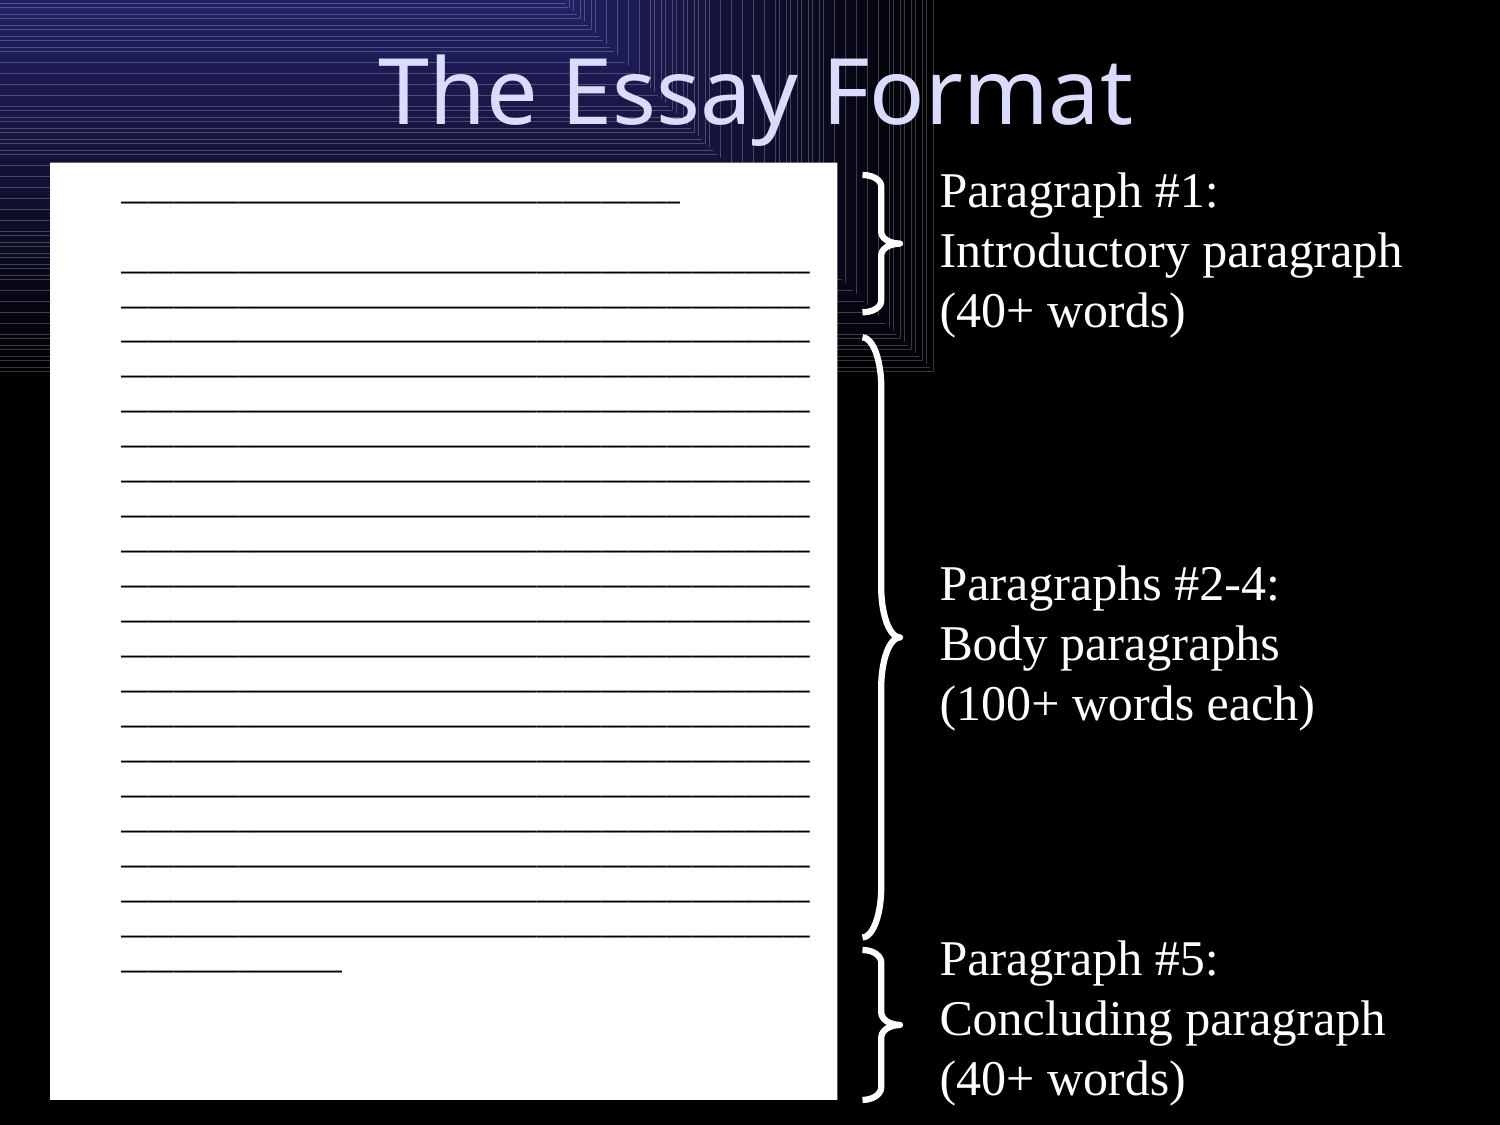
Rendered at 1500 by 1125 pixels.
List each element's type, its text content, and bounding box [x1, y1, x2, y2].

list ___________________________________________ _____________________________________________________________________________________________________________________________________________________________________________________________________________________________________________________________________________________________________________________________________________________________________________________________________________________________________________________________________________________________________________________________________________________________________________________________________________________________________________________________________________________________________________________________________________________________________________________________________________________________________________________________________________________________________________________________________________________________________________________________________________________________________________________________________________________________________________________ [49, 162, 838, 1101]
text_box [862, 337, 901, 938]
text_box Paragraph #1: Introductory paragraph (40+ words) [924, 149, 1463, 345]
text_box Paragraph #5: Concluding paragraph (40+ words) [924, 917, 1463, 1113]
text_box [862, 174, 901, 313]
text_box Paragraphs #2-4: Body paragraphs (100+ words each) [924, 542, 1463, 738]
text_box [862, 949, 901, 1100]
title The Essay Format [50, 37, 1463, 138]
